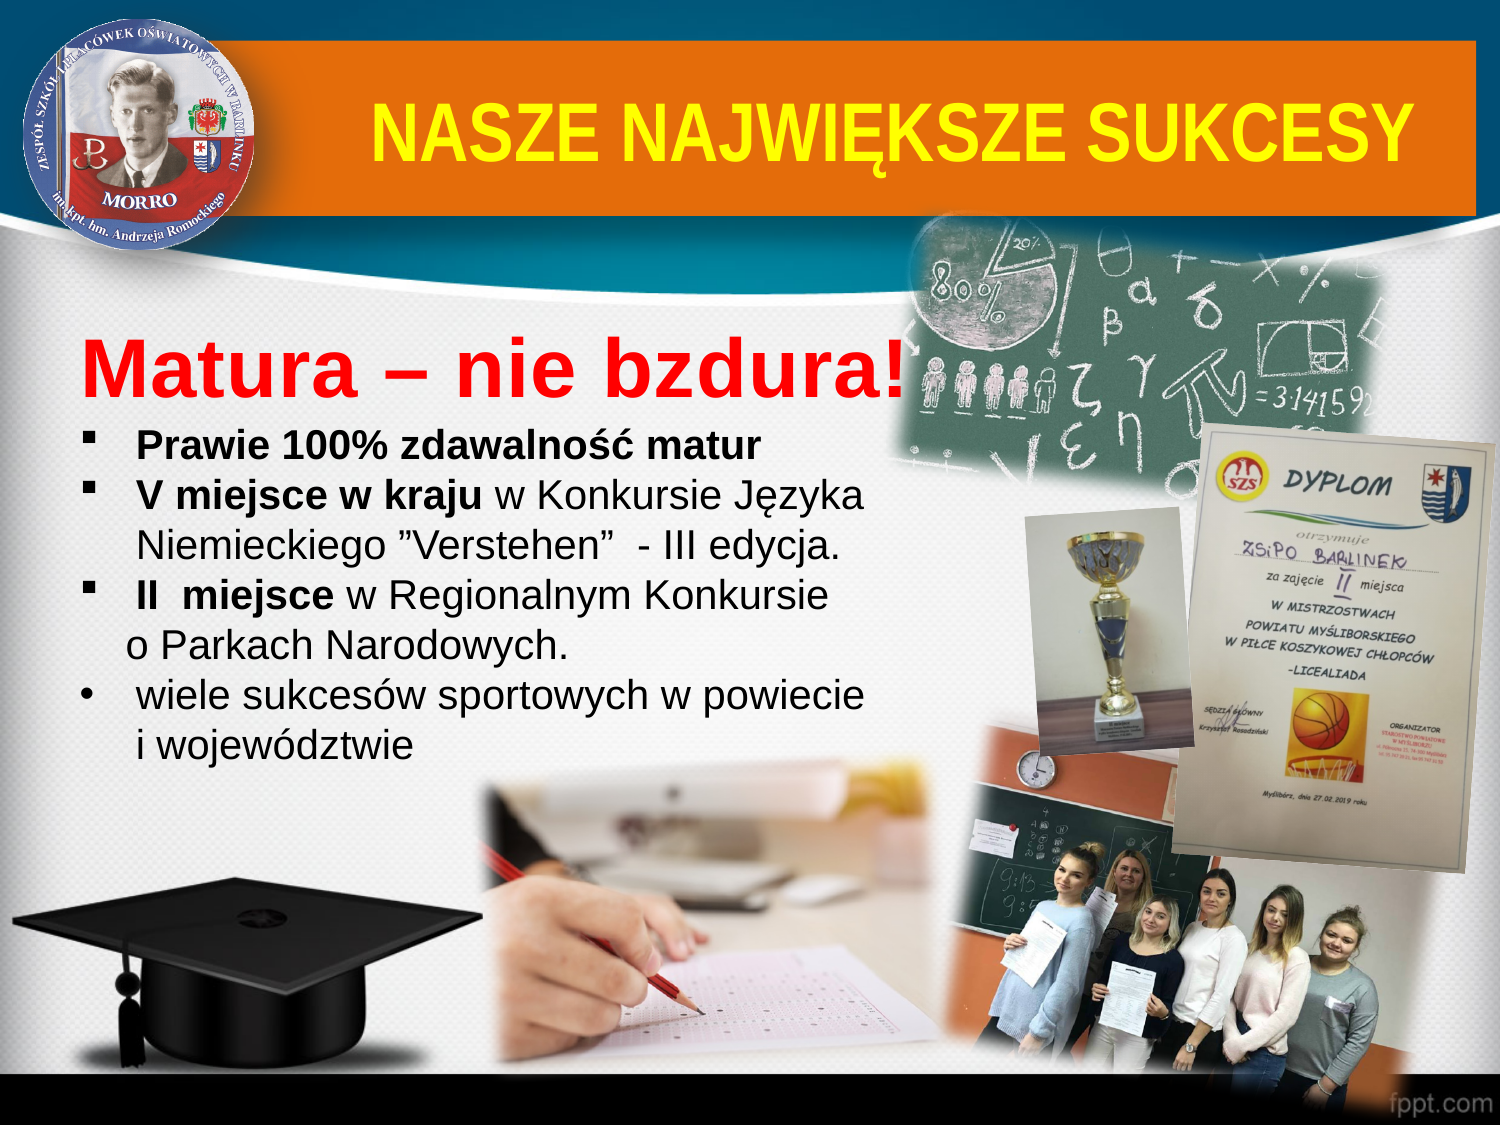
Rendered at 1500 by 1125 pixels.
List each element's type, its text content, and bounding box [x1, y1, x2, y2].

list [1186, 432, 1481, 864]
text_box NASZE NAJWIĘKSZE SUKCESY [298, 40, 1477, 216]
text_box Matura – nie bzdura! [65, 306, 885, 422]
picture [0, 20, 1500, 1125]
text_box Prawie 100% zdawalność matur V miejsce w kraju w Konkursie Języka Niemieckiego ”Verstehen” - III edycja. II miejsce w Regionalnym Konkursie o Parkach Narodowych. wiele sukcesów sportowych w powiecie i województwie [64, 410, 1026, 1018]
